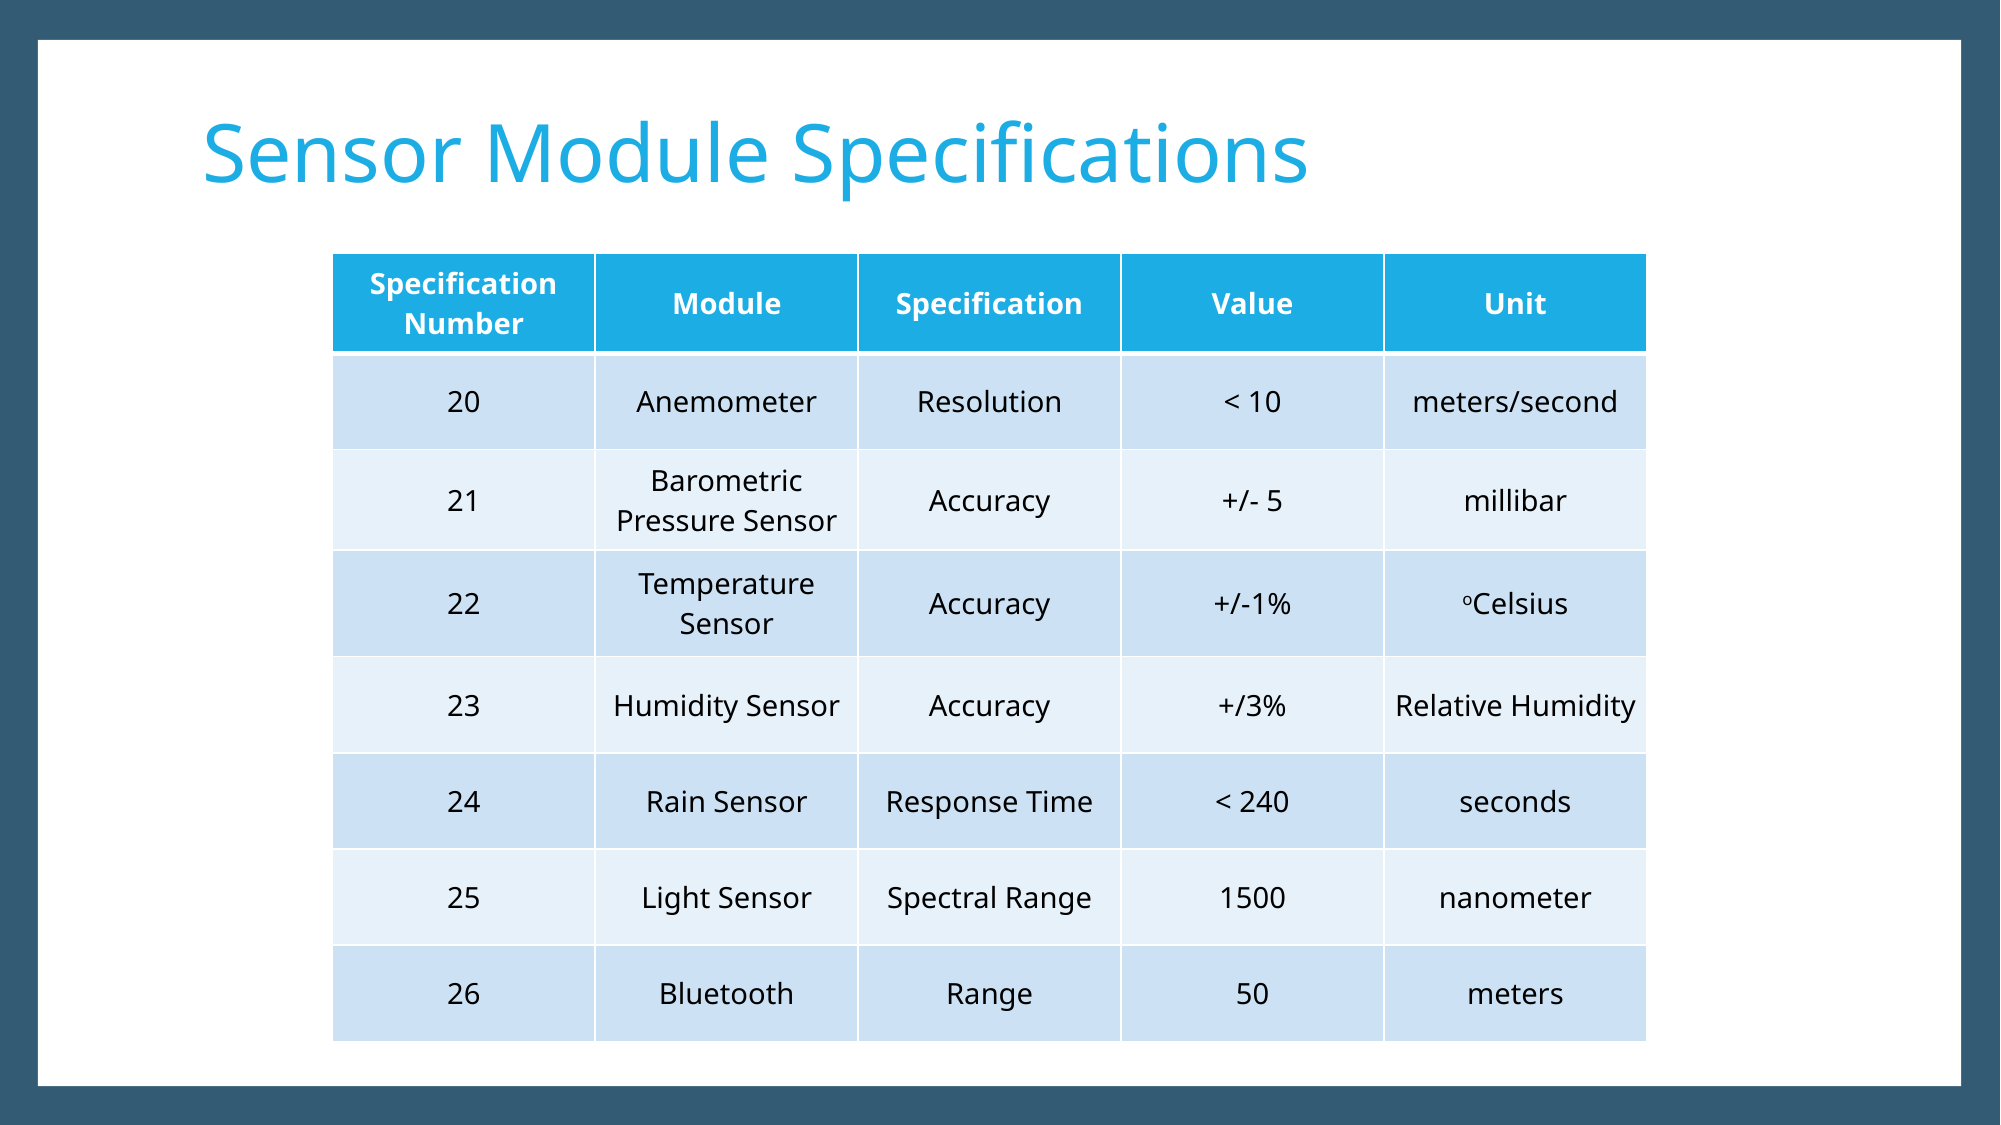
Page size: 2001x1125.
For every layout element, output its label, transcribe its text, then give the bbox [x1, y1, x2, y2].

table_cell Range [859, 946, 1120, 1041]
table_cell +/- 5 [1122, 450, 1383, 549]
table_cell Accuracy [859, 657, 1120, 752]
table_cell Light Sensor [596, 850, 857, 944]
table_cell oCelsius [1385, 551, 1646, 656]
table_cell Response Time [859, 754, 1120, 848]
table_cell 20 [333, 356, 594, 449]
table_cell Accuracy [859, 551, 1120, 656]
table_cell 50 [1122, 946, 1383, 1041]
table_cell 21 [333, 450, 594, 549]
table_cell 25 [333, 850, 594, 944]
table_cell nanometer [1385, 850, 1646, 944]
table_cell Relative Humidity [1385, 657, 1646, 752]
table_cell 22 [333, 551, 594, 656]
table_cell 24 [333, 754, 594, 848]
table_cell 23 [333, 657, 594, 752]
table_cell Barometric Pressure Sensor [596, 450, 857, 549]
table_cell Bluetooth [596, 946, 857, 1041]
table_cell < 240 [1122, 754, 1383, 848]
table_header Module [596, 254, 857, 351]
table_cell Accuracy [859, 450, 1120, 549]
table_cell +/3% [1122, 657, 1383, 752]
table_cell Anemometer [596, 356, 857, 449]
table_cell < 10 [1122, 356, 1383, 449]
table_cell Humidity Sensor [596, 657, 857, 752]
table_cell Spectral Range [859, 850, 1120, 944]
table_cell Rain Sensor [596, 754, 857, 848]
table_cell 26 [333, 946, 594, 1041]
table_cell meters/second [1385, 356, 1646, 449]
table_cell 1500 [1122, 850, 1383, 944]
table_cell +/-1% [1122, 551, 1383, 656]
title Sensor Module Specifications [187, 99, 1339, 213]
table_cell seconds [1385, 754, 1646, 848]
table_cell Resolution [859, 356, 1120, 449]
table_header Specification [859, 254, 1120, 351]
table_cell Temperature Sensor [596, 551, 857, 656]
table_header Value [1122, 254, 1383, 351]
table_header Unit [1385, 254, 1646, 351]
table_cell millibar [1385, 450, 1646, 549]
table_cell meters [1385, 946, 1646, 1041]
table_header Specification Number [333, 254, 594, 351]
